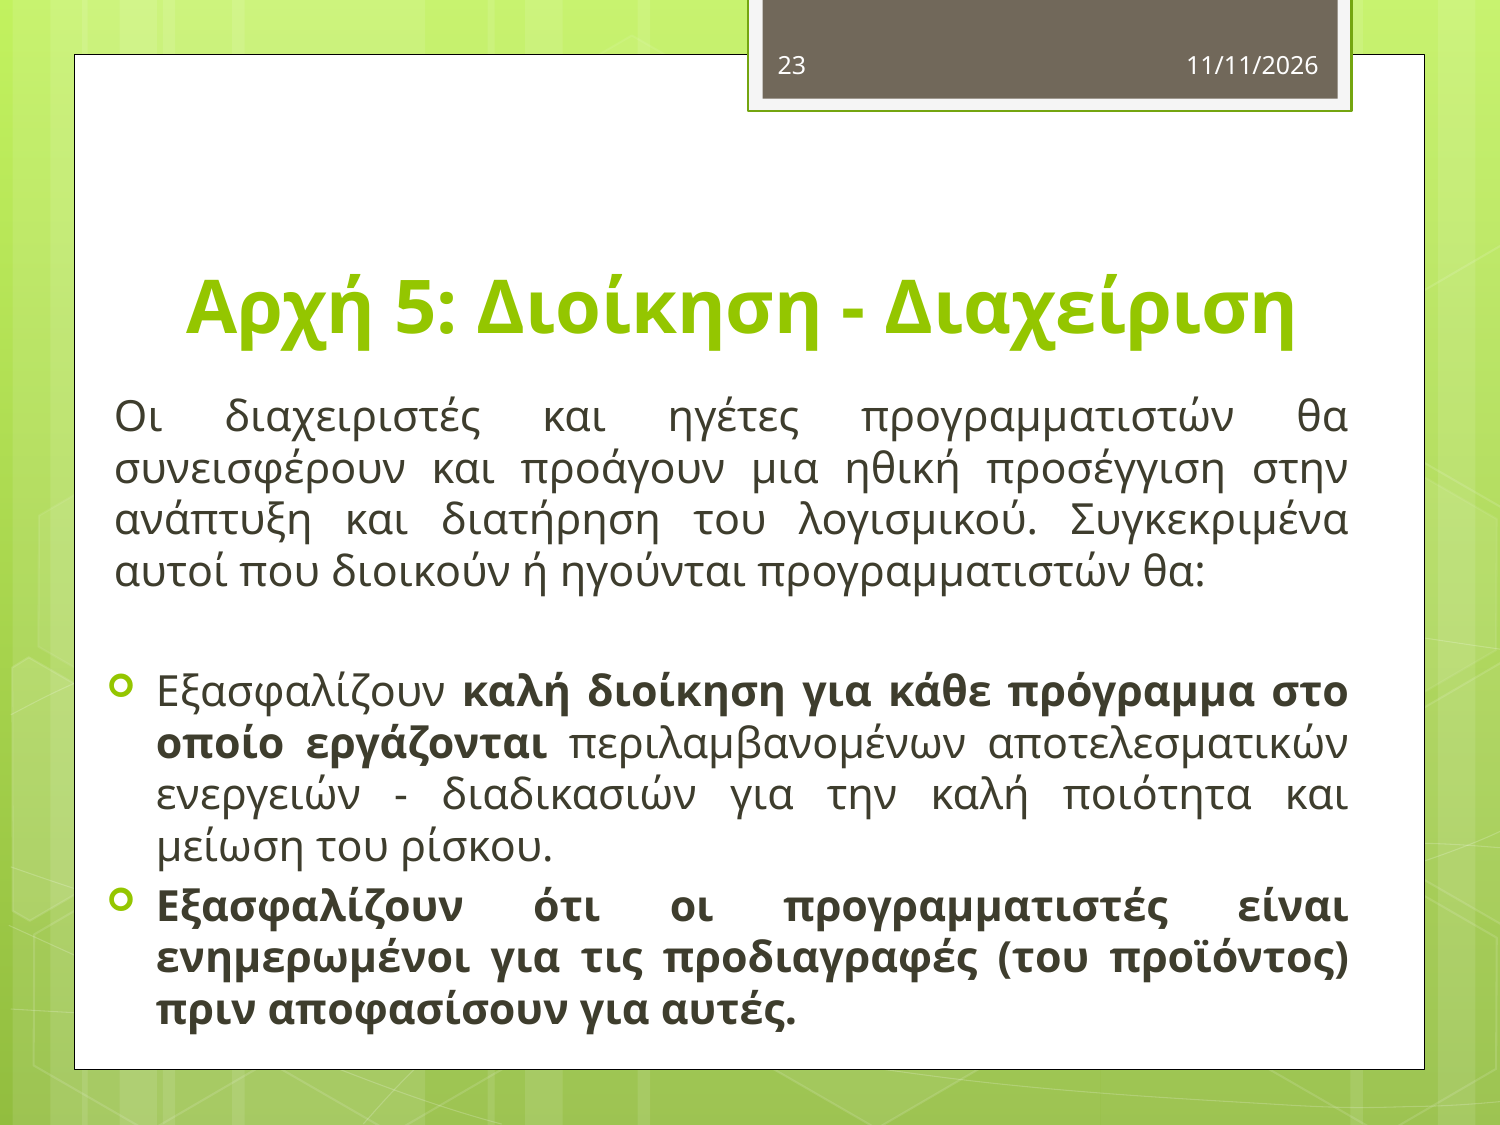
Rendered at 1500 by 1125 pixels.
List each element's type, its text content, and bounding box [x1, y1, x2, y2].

slide_number 23 [762, 36, 982, 97]
title Αρχή 5: Διοίκηση - Διαχείριση [171, 168, 1324, 357]
list Οι διαχειριστές και ηγέτες προγραμματιστών θα συνεισφέρουν και προάγουν μια ηθική προσέγγιση στην ανάπτυξη και διατήρηση του λογισμικού. Συγκεκριμένα αυτοί που διοικούν ή ηγούνται προγραμματιστών θα: Εξασφαλίζουν καλή διοίκηση για κάθε πρόγραμμα στο οποίο εργάζονται περιλαμβανομένων αποτελεσματικών ενεργειών - διαδικασιών για την καλή ποιότητα και μείωση του ρίσκου. Εξασφαλίζουν ότι οι προγραμματιστές είναι ενημερωμένοι για τις προδιαγραφές (του προϊόντος) πριν αποφασίσουν για αυτές. [88, 381, 1365, 1047]
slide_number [983, 36, 1334, 97]
